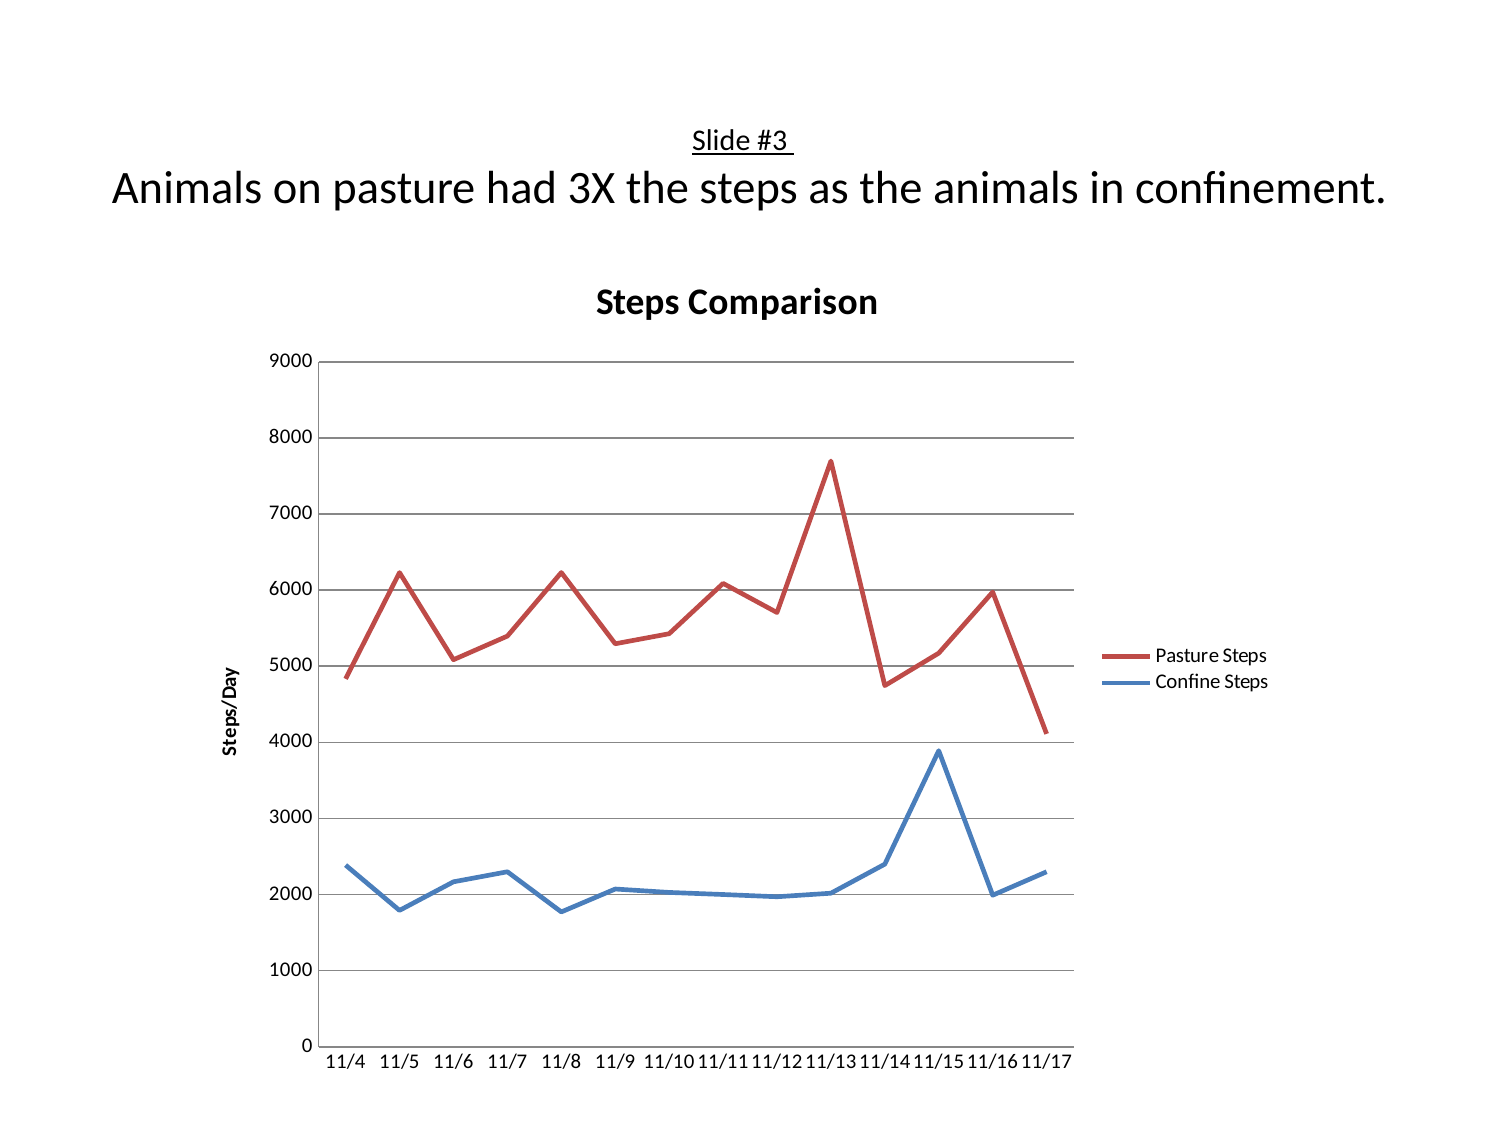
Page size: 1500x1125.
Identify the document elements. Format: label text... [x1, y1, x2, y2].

title Slide #3 Animals on pasture had 3X the steps as the animals in confinement. [75, 112, 1425, 300]
chart [187, 249, 1288, 1091]
